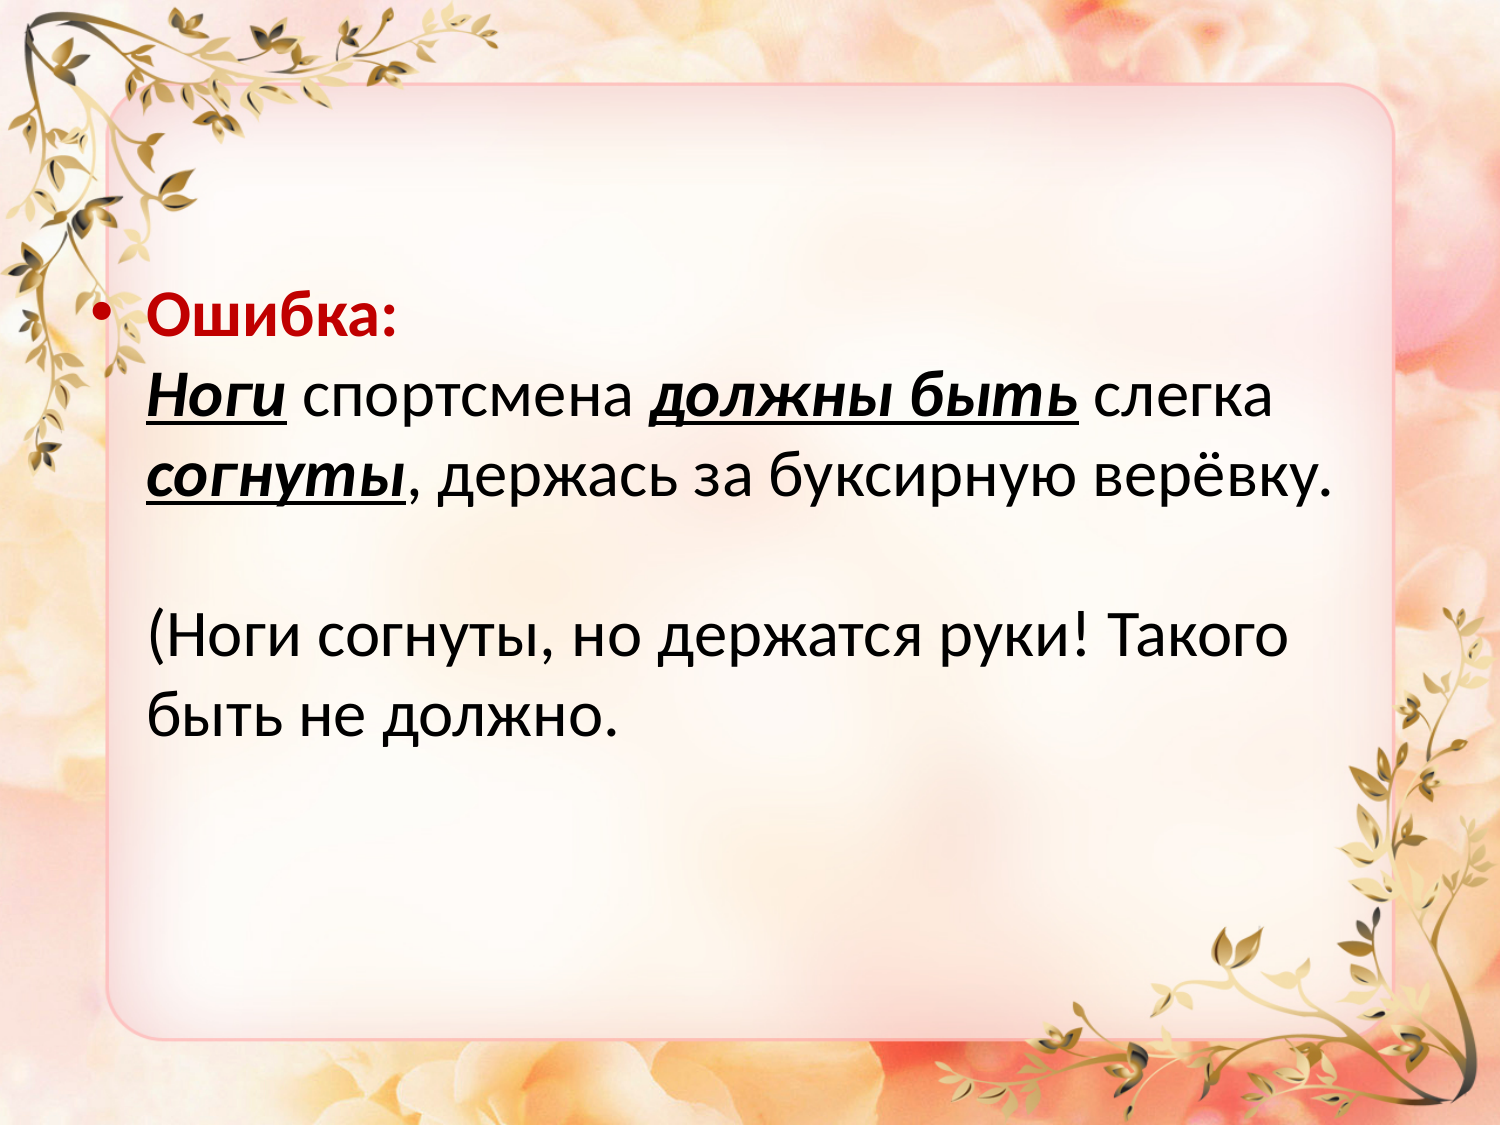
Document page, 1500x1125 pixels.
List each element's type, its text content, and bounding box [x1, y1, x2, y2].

list Ошибка: Ноги спортсмена должны быть слегка согнуты, держась за буксирную верёвку. (Ноги согнуты, но держатся руки! Такого быть не должно. [75, 262, 1425, 1005]
picture [0, 0, 1500, 1125]
